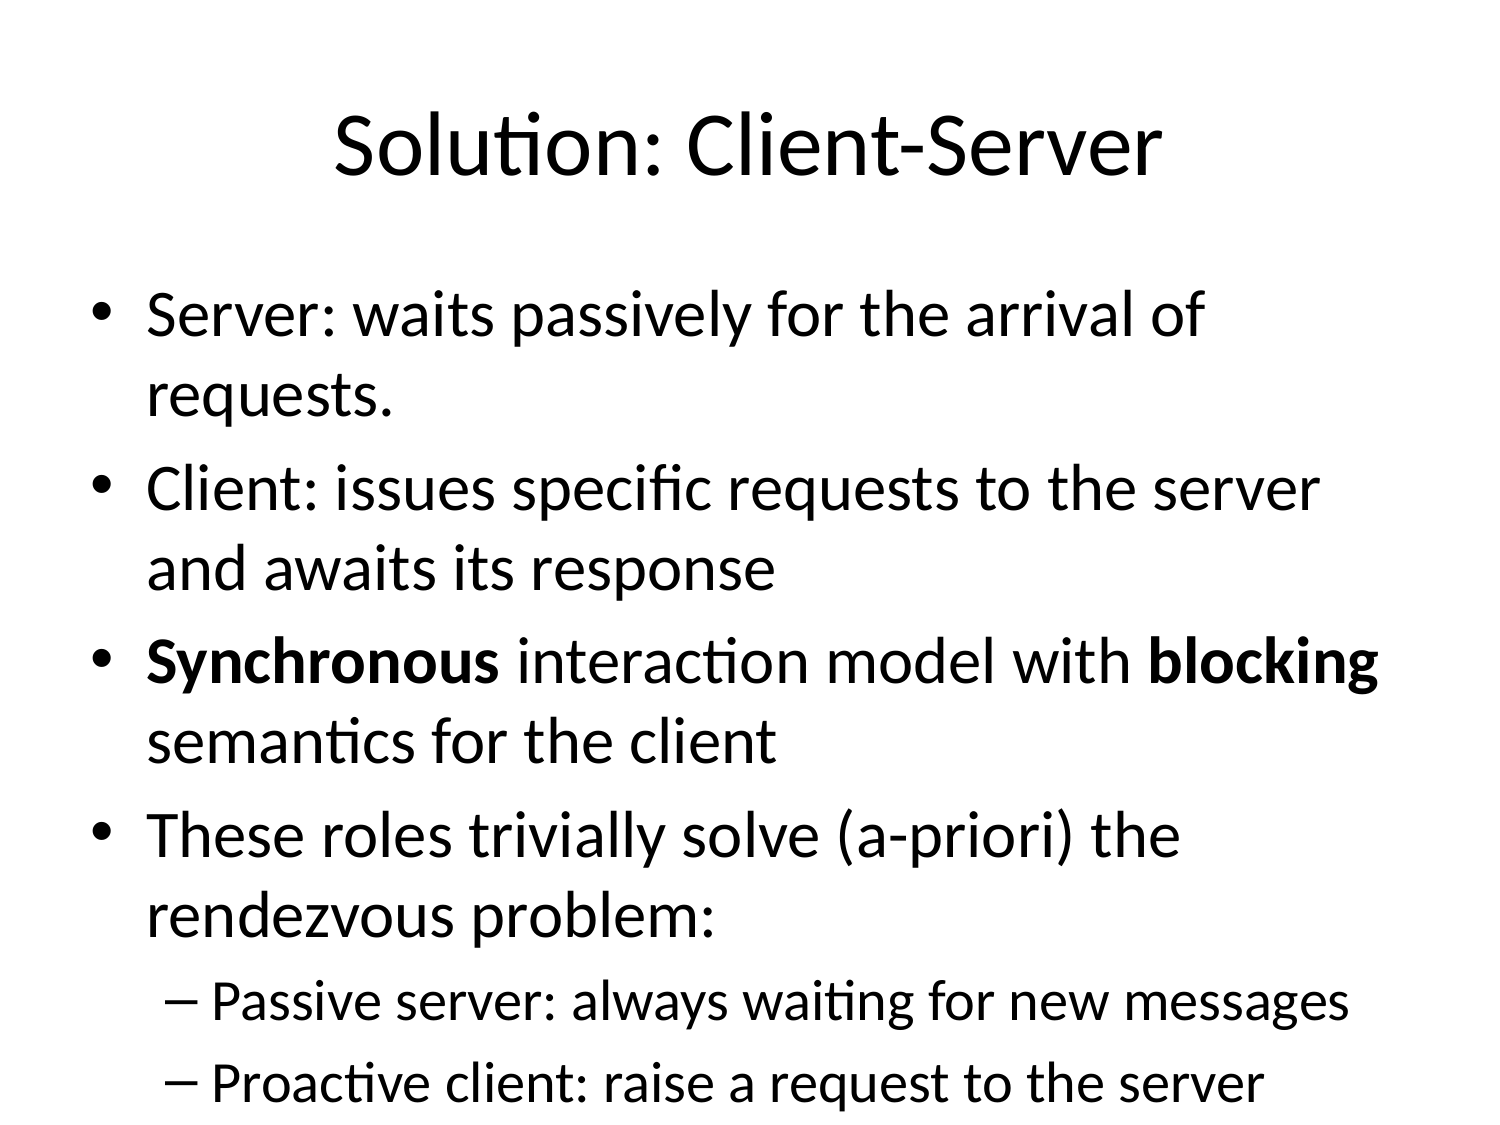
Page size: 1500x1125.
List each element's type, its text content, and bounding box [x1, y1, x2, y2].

title Solution: Client-Server [75, 45, 1425, 233]
list Server: waits passively for the arrival of requests. Client: issues specific requests to the server and awaits its response Synchronous interaction model with blocking semantics for the client These roles trivially solve (a-priori) the rendezvous problem: Passive server: always waiting for new messages Proactive client: raise a request to the server [75, 262, 1425, 1125]
